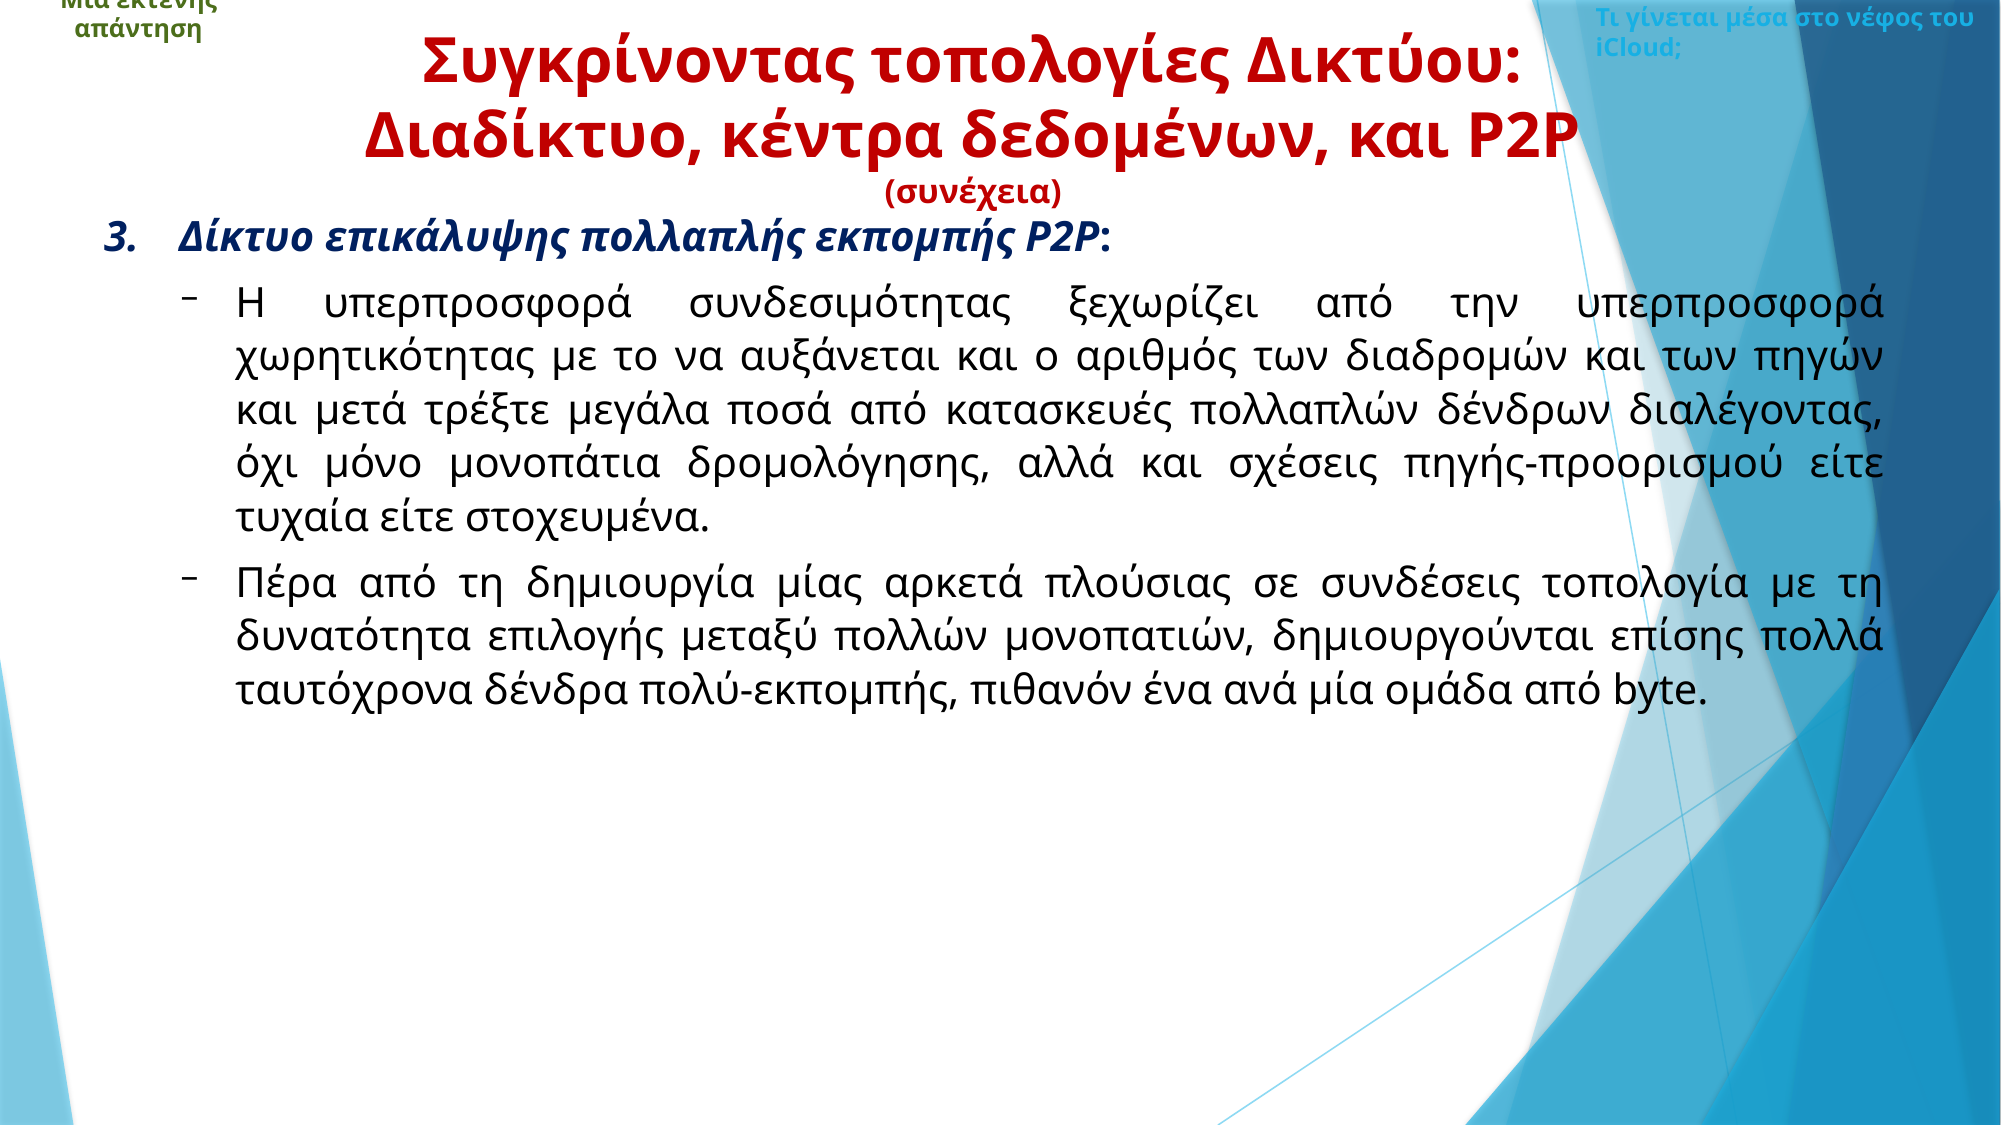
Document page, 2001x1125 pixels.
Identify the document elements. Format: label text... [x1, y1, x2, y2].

text_box Μια εκτενής απάντηση [0, 0, 294, 32]
text_box Τι γίνεται μέσα στο νέφος του iCloud; [1580, 0, 2000, 69]
text_box Δίκτυο επικάλυψης πολλαπλής εκπομπής P2P: Η υπερπροσφορά συνδεσιμότητας ξεχωρίζει από την υπερπροσφορά χωρητικότητας με το να αυξάνεται και ο αριθμός των διαδρομών και των πηγών και μετά τρέξτε μεγάλα ποσά από κατασκευές πολλαπλών δένδρων διαλέγοντας, όχι μόνο μονοπάτια δρομολόγησης, αλλά και σχέσεις πηγής-προορισμού είτε τυχαία είτε στοχευμένα. Πέρα από τη δημιουργία μίας αρκετά πλούσιας σε συνδέσεις τοπολογία με τη δυνατότητα επιλογής μεταξύ πολλών μονοπατιών, δημιουργούνται επίσης πολλά ταυτόχρονα δένδρα πολύ-εκπομπής, πιθανόν ένα ανά μία ομάδα από byte. [89, 198, 1906, 720]
text_box Συγκρίνοντας τοπολογίες Δικτύου: Διαδίκτυο, κέντρα δεδομένων, και P2P (συνέχεια) [316, 12, 1630, 198]
